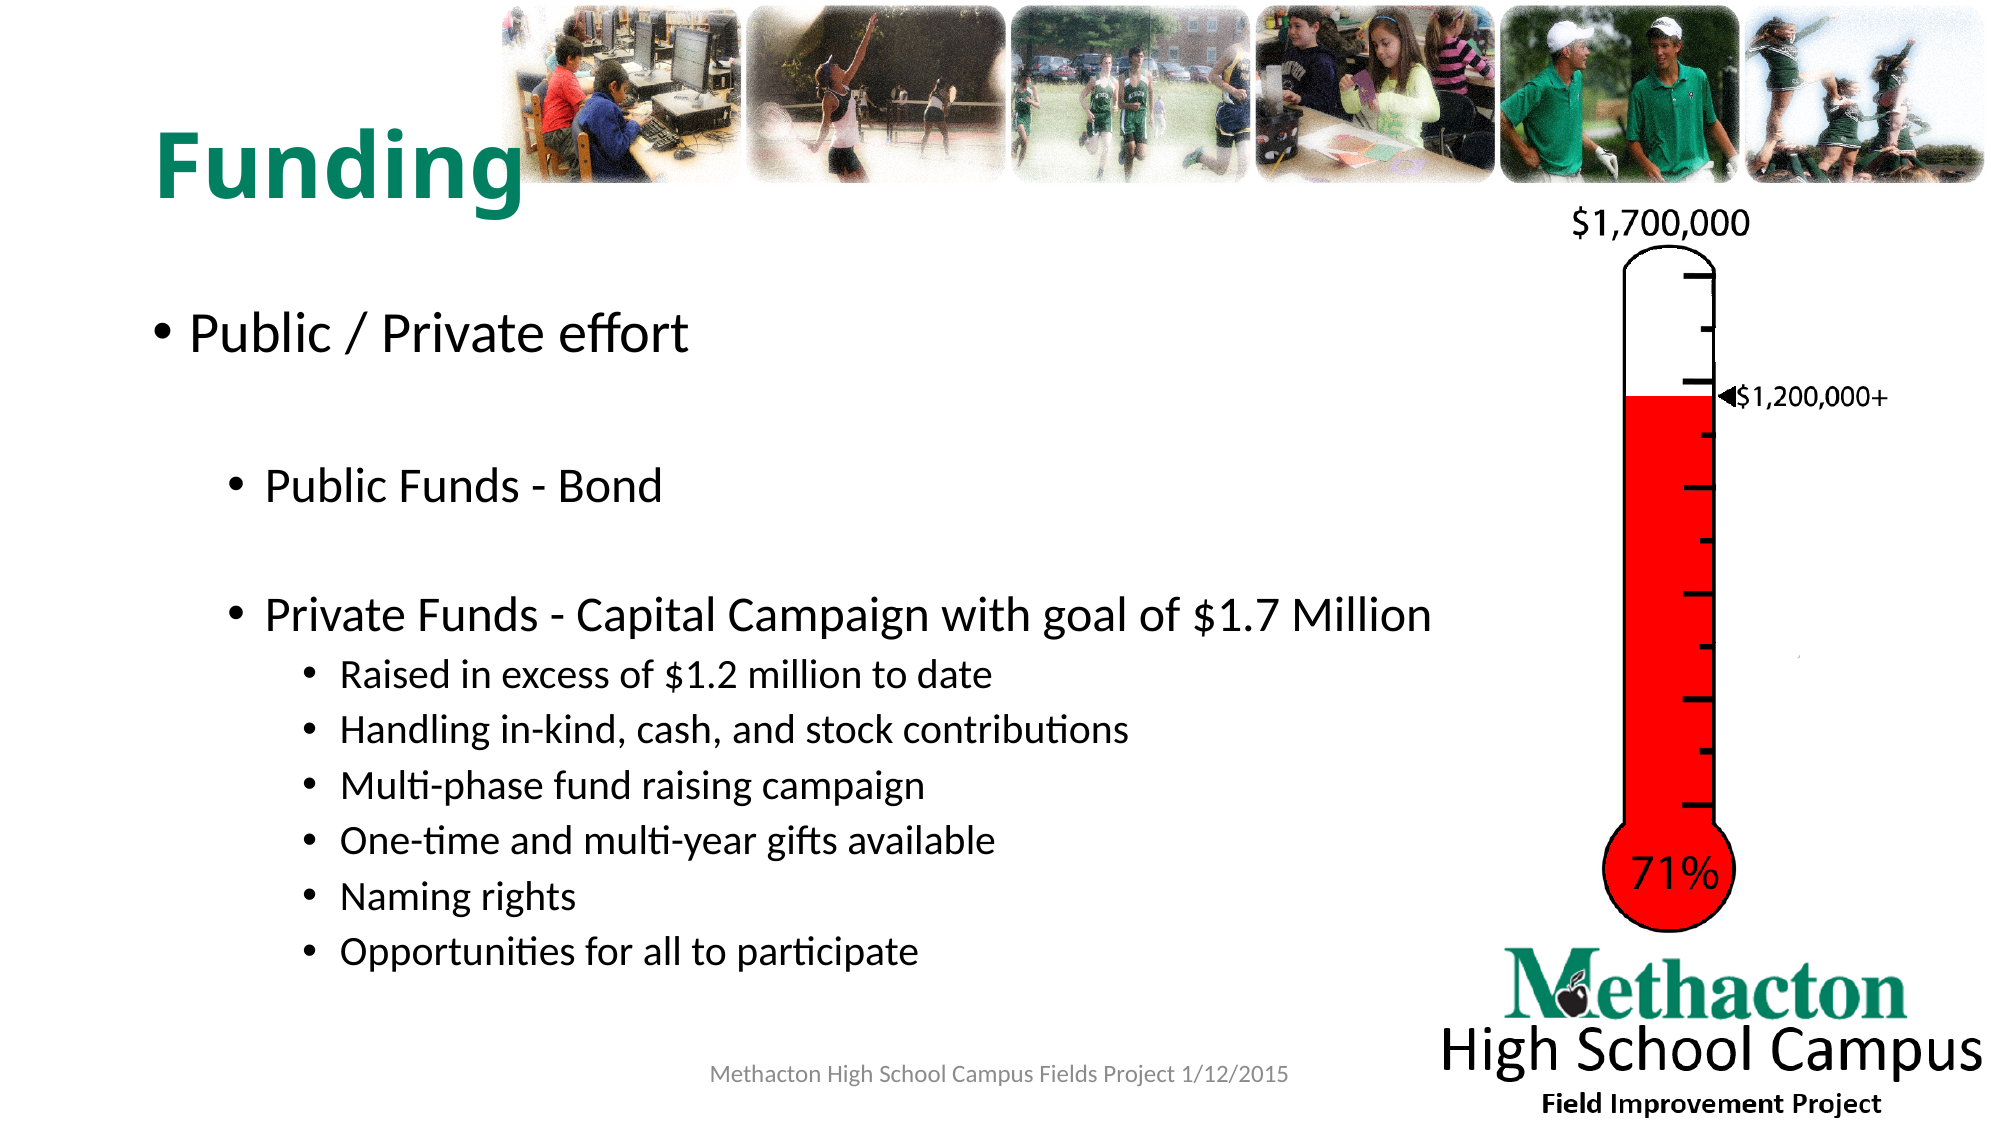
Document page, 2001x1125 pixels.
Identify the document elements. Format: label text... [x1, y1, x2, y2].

picture [1436, 941, 1989, 1125]
picture [496, 0, 1989, 189]
list Public / Private effort Public Funds - Bond Private Funds - Capital Campaign with goal of $1.7 Million Raised in excess of $1.2 million to date Handling in-kind, cash, and stock contributions Multi-phase fund raising campaign One-time and multi-year gifts available Naming rights Opportunities for all to participate [137, 294, 1863, 1082]
title Funding [137, 59, 1863, 278]
picture [1570, 197, 1888, 933]
footer Methacton High School Campus Fields Project 1/12/2015 [662, 1042, 1338, 1103]
